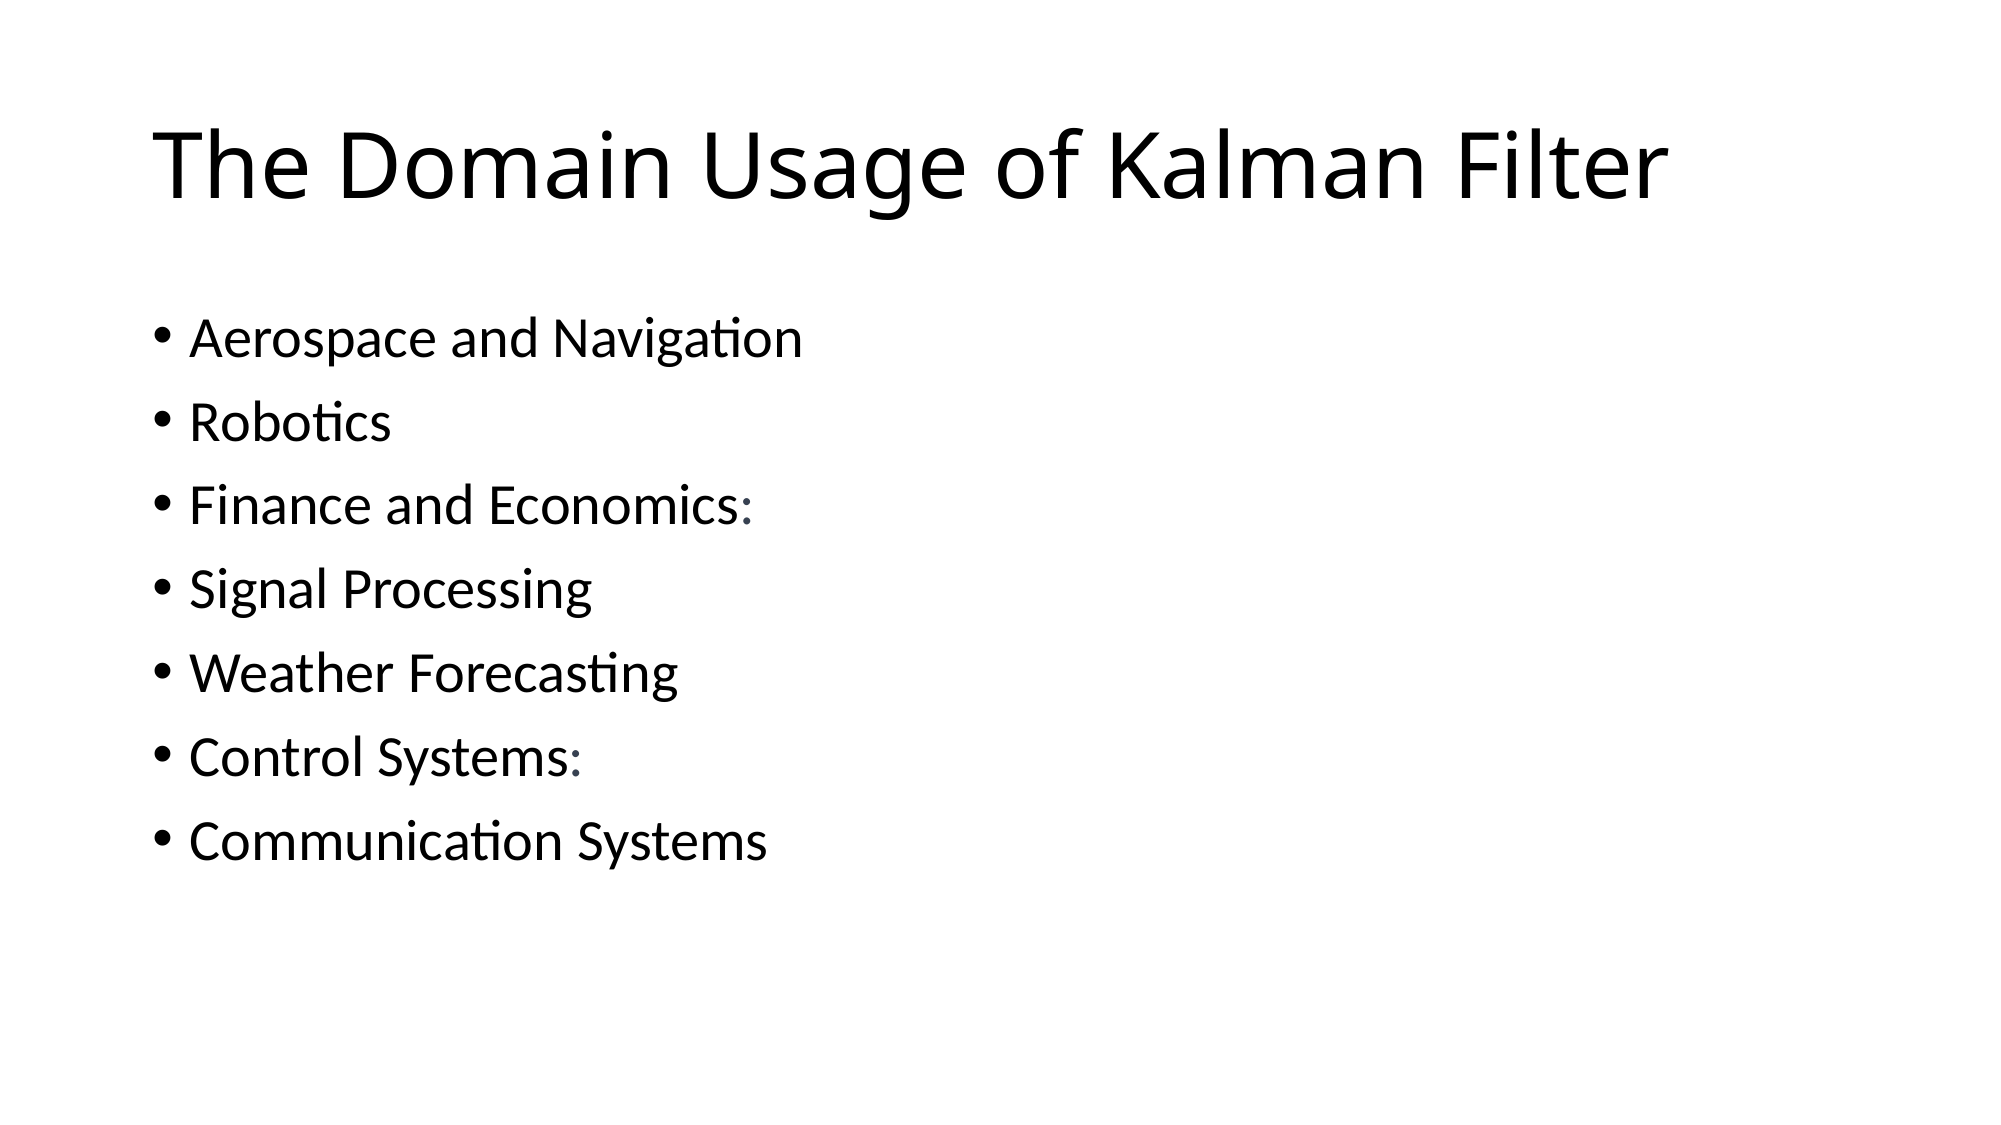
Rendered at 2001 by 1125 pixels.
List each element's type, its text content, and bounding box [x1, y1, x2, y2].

title The Domain Usage of Kalman Filter [137, 59, 1863, 278]
list Aerospace and Navigation Robotics Finance and Economics: Signal Processing Weather Forecasting Control Systems: Communication Systems [137, 299, 1863, 1014]
